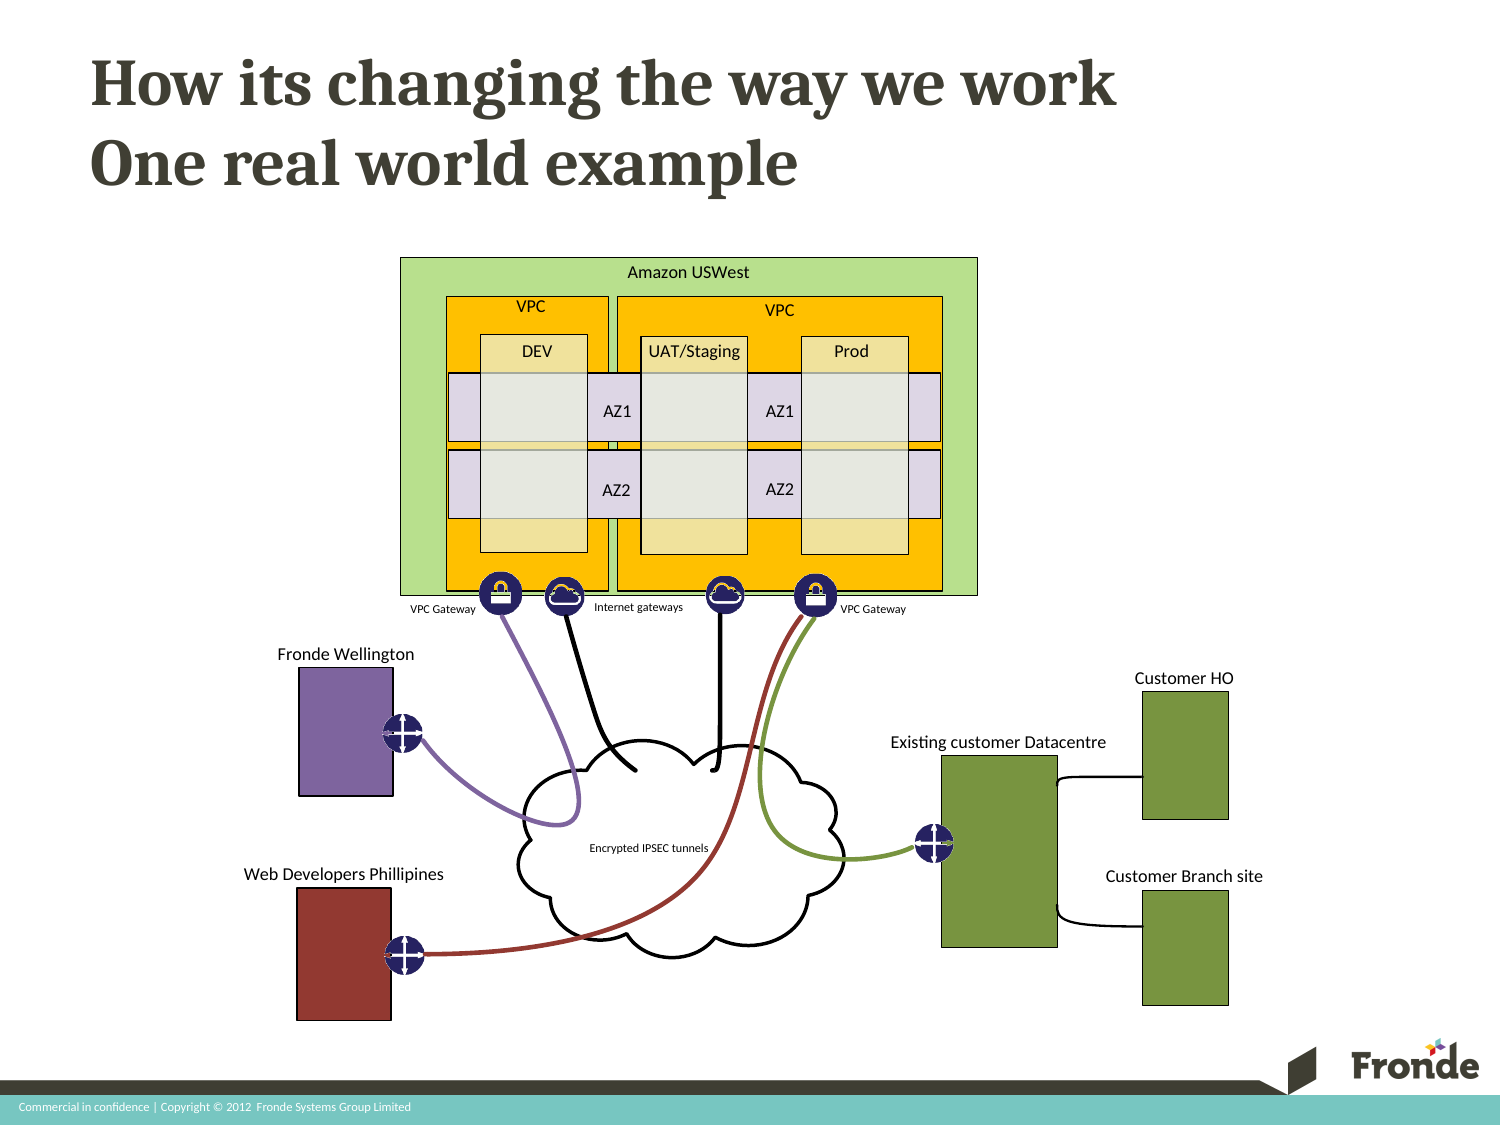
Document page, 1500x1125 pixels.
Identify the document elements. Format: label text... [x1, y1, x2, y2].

list [0, 262, 1350, 1078]
title How its changing the way we work One real world example [75, 19, 1475, 219]
picture [0, 0, 1500, 1125]
text_box Commercial in confidence | Copyright © 2012 Fronde Systems Group Limited [3, 1083, 615, 1125]
